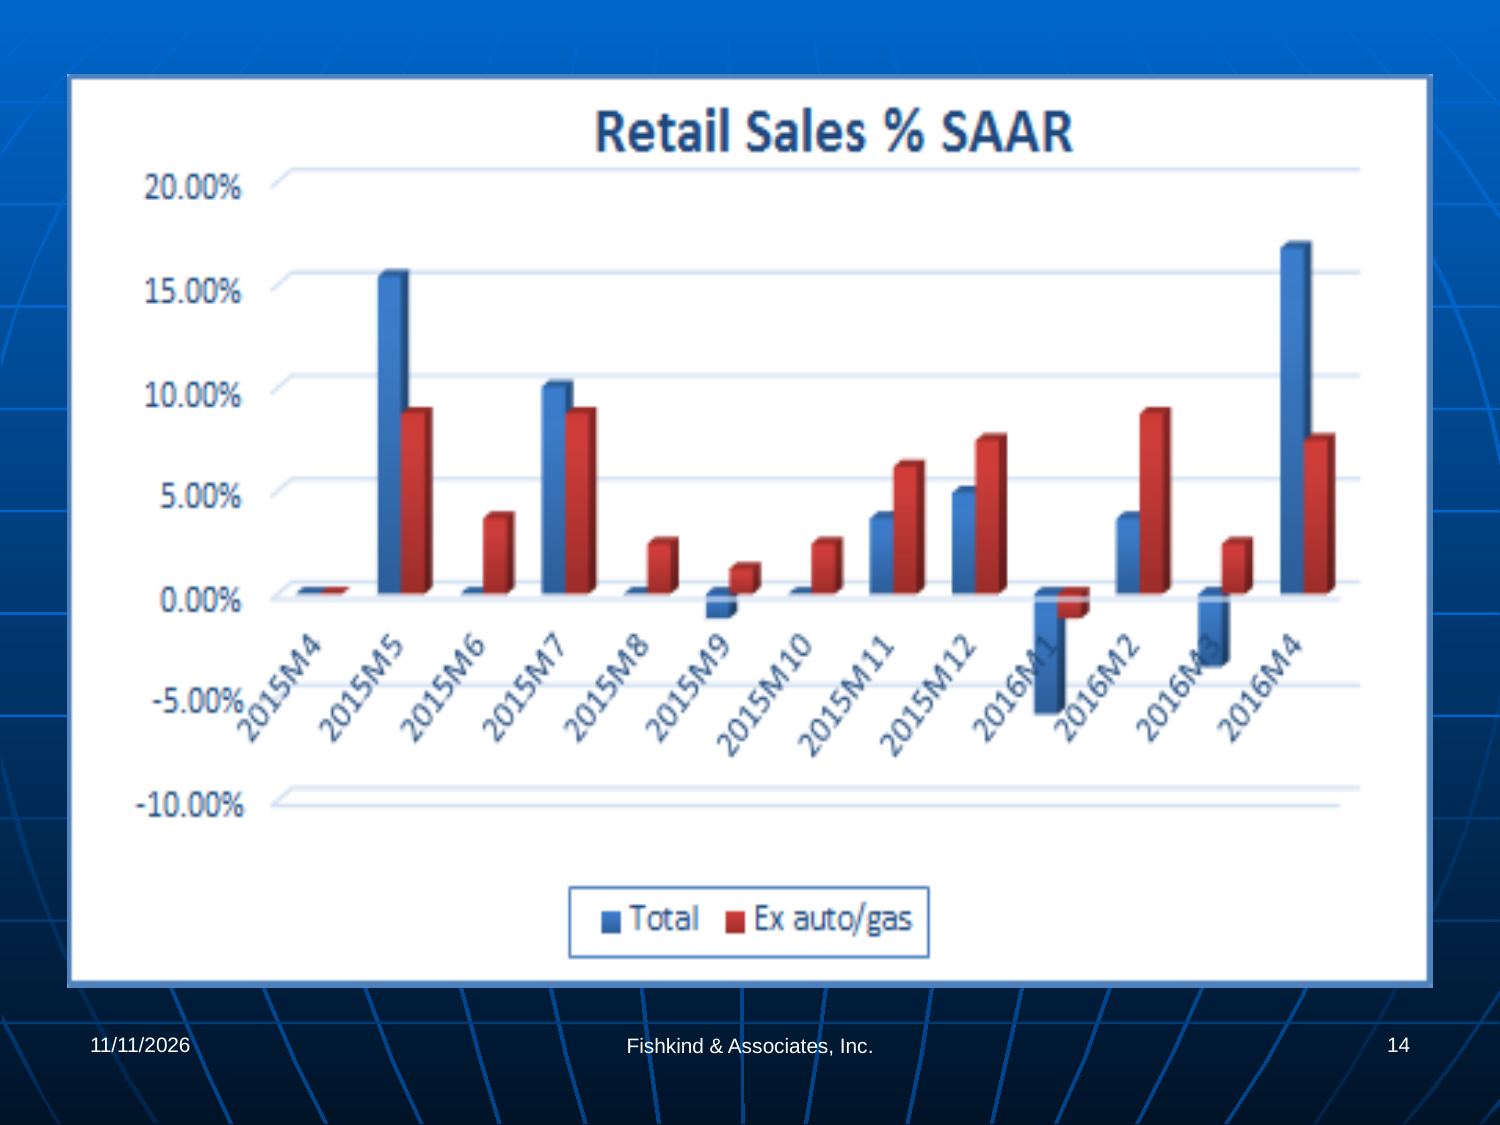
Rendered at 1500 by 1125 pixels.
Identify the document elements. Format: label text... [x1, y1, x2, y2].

picture [66, 74, 1434, 988]
slide_number 14 [1074, 1023, 1426, 1100]
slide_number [74, 1023, 426, 1100]
footer Fishkind & Associates, Inc. [512, 1024, 988, 1101]
